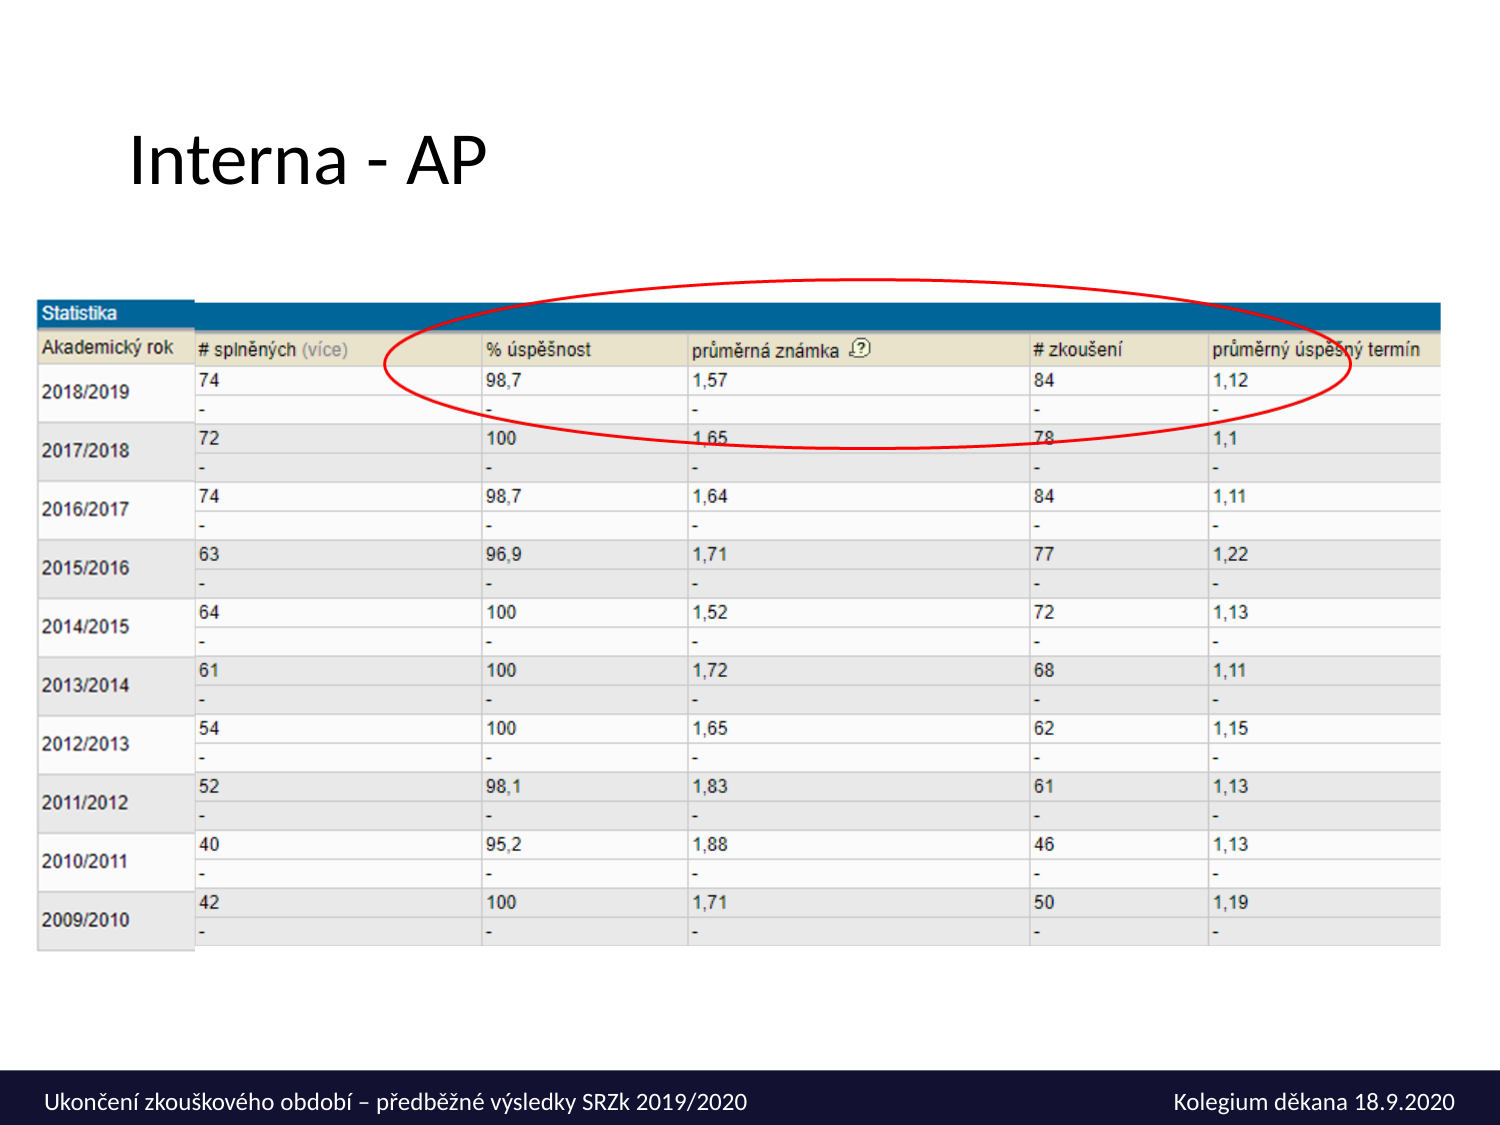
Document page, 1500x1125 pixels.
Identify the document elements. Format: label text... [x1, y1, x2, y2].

list Ukončení zkouškového období – předběžné výsledky SRZk 2019/2020 [29, 1077, 798, 1118]
text_box Interna - AP [113, 101, 504, 207]
list Kolegium děkana 18.9.2020 [1151, 1077, 1471, 1118]
picture [29, 278, 1441, 955]
